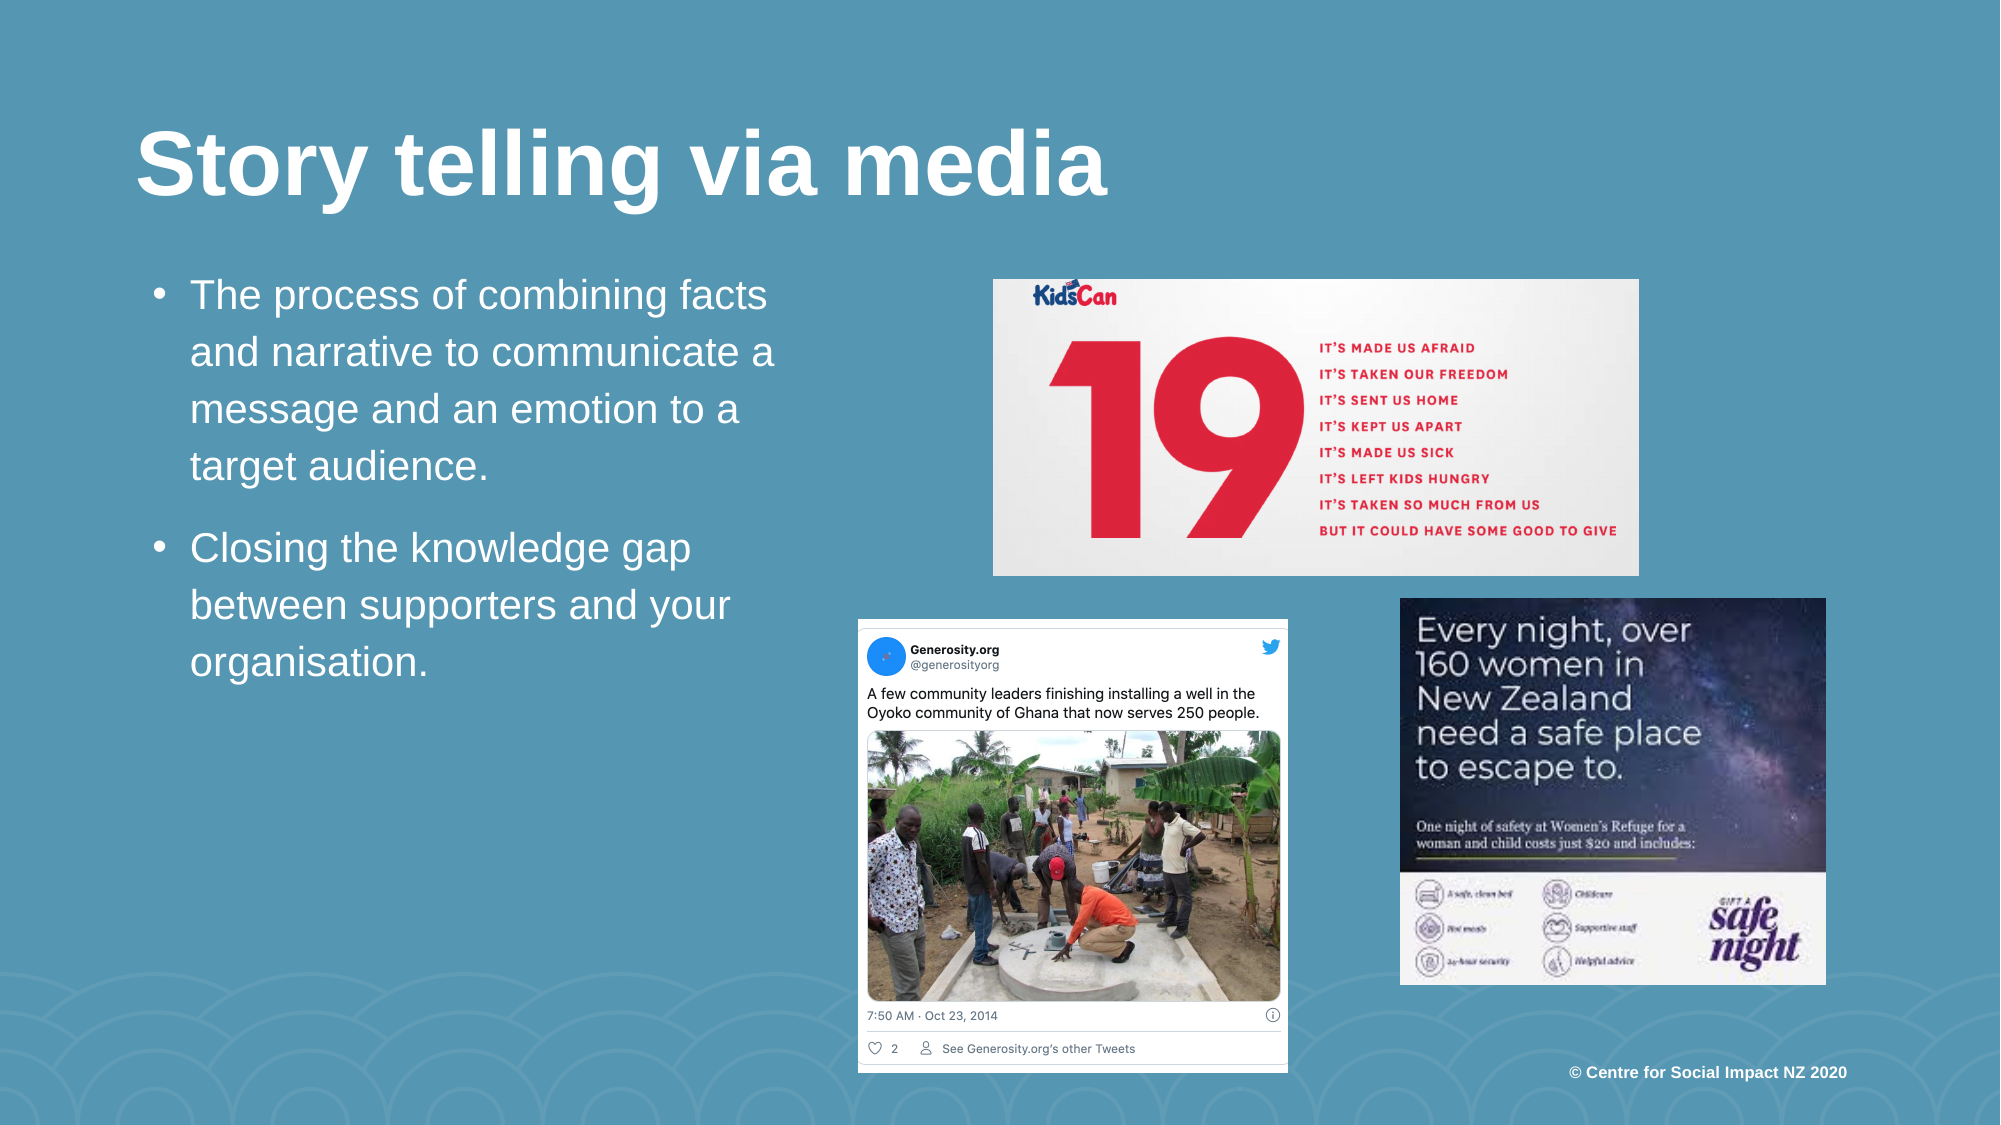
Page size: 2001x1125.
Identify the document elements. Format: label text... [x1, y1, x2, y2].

picture [993, 279, 1639, 576]
picture [858, 619, 1288, 1073]
title Story telling via media [120, 96, 1880, 235]
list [1400, 598, 1826, 985]
list The process of combining facts and narrative to communicate a message and an emotion to a target audience. Closing the knowledge gap between supporters and your organisation. [137, 253, 832, 804]
